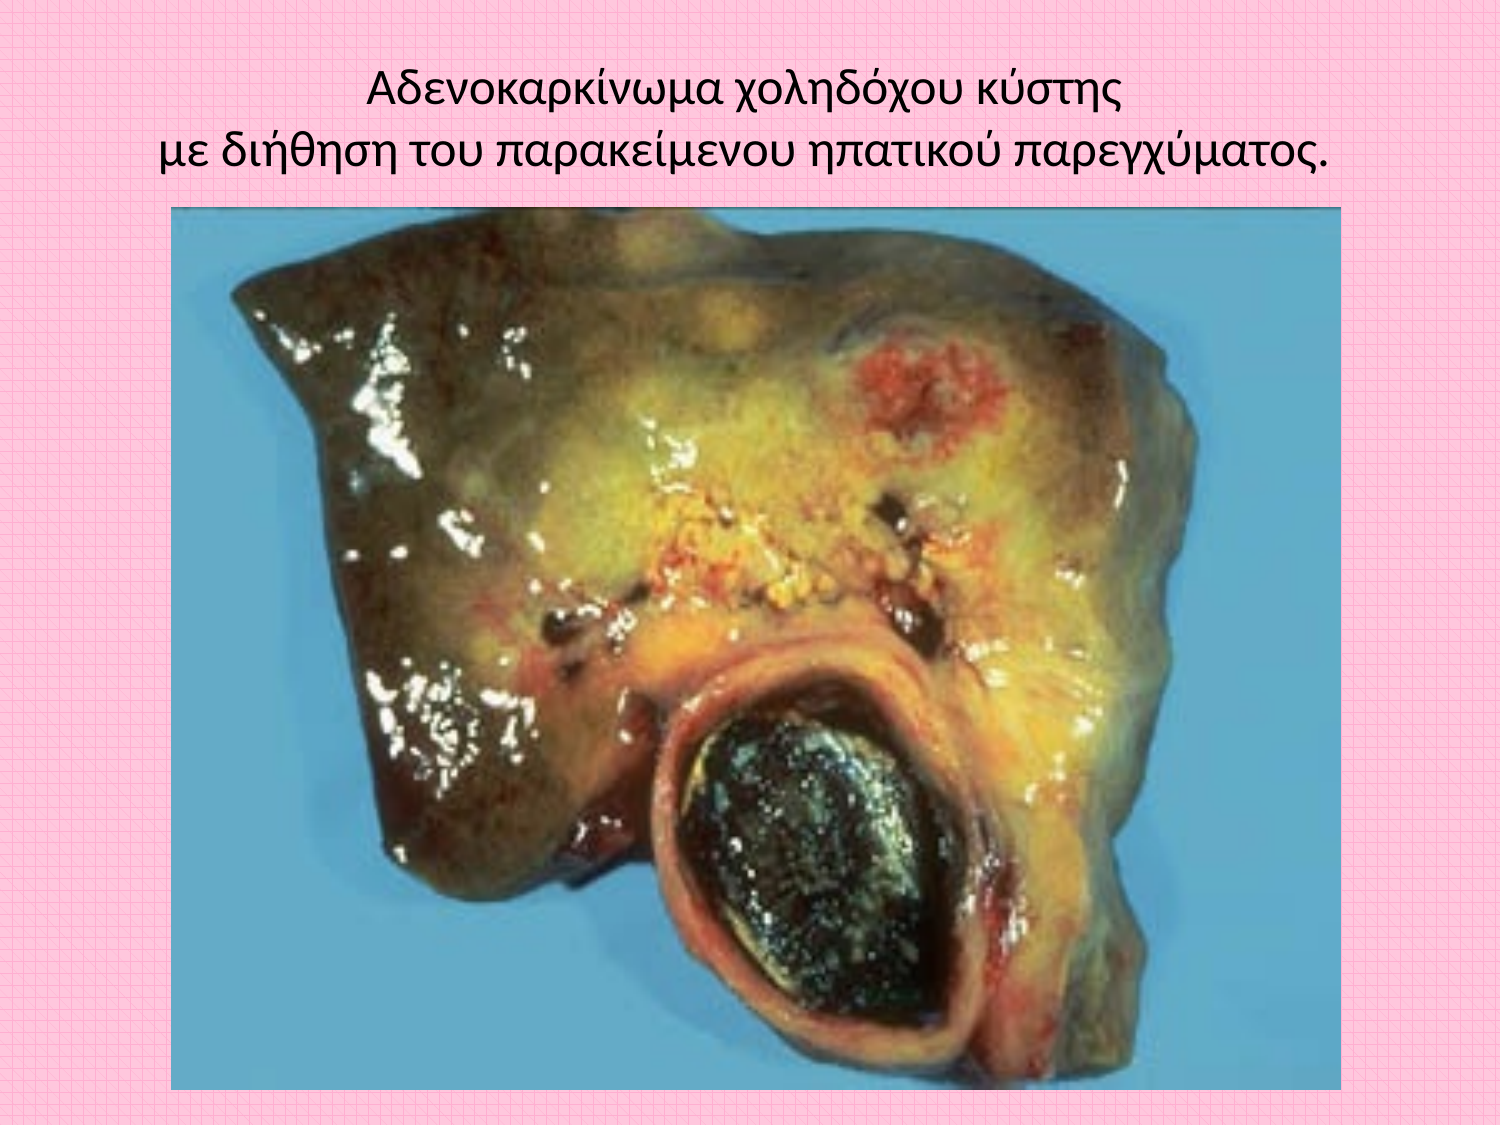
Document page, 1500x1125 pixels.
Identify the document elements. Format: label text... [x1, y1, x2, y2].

picture [170, 207, 1341, 1091]
title Αδενοκαρκίνωμα χοληδόχου κύστης με διήθηση του παρακείμενου ηπατικού παρεγχύματος. [75, 45, 1425, 185]
